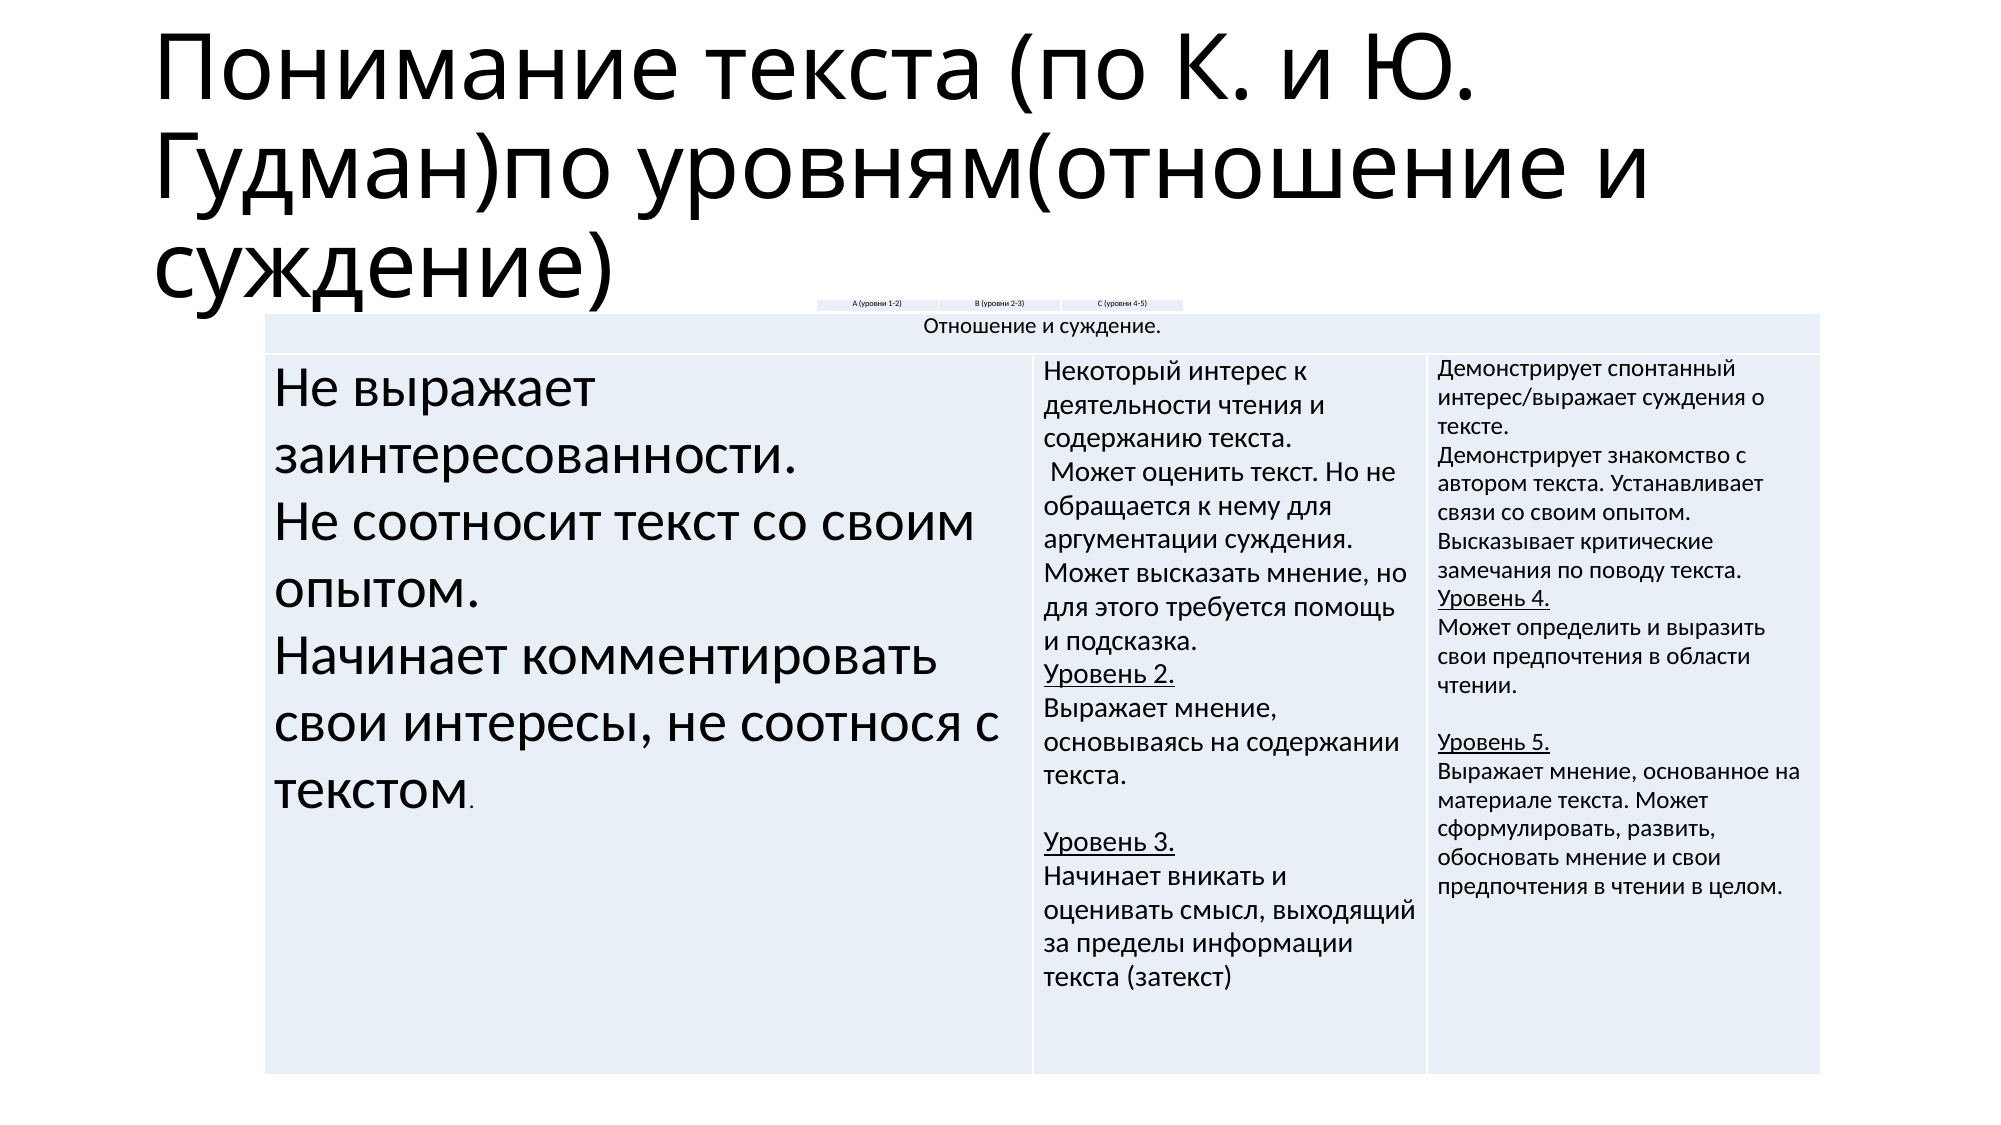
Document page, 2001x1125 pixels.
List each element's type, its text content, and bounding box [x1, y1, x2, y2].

table_header В (уровни 2-3) [939, 300, 1060, 311]
table_header Отношение и суждение. [265, 314, 1820, 353]
table_header С (уровни 4-5) [1062, 300, 1183, 311]
title Понимание текста (по К. и Ю. Гудман)по уровням(отношение и суждение) [137, 59, 1863, 278]
table_cell Некоторый интерес к деятельности чтения и содержанию текста. Может оценить текст. Но не обращается к нему для аргументации суждения. Может высказать мнение, но для этого требуется помощь и подсказка. Уровень 2. Выражает мнение, основываясь на содержании текста. Уровень 3. Начинает вникать и оценивать смысл, выходящий за пределы информации текста (затекст) [1034, 355, 1426, 1074]
table_cell Демонстрирует спонтанный интерес/выражает суждения о тексте. Демонстрирует знакомство с автором текста. Устанавливает связи со своим опытом. Высказывает критические замечания по поводу текста. Уровень 4. Может определить и выразить свои предпочтения в области чтении. Уровень 5. Выражает мнение, основанное на материале текста. Может сформулировать, развить, обосновать мнение и свои предпочтения в чтении в целом. [1428, 355, 1820, 1074]
table_cell Не выражает заинтересованности. Не соотносит текст со своим опытом. Начинает комментировать свои интересы, не соотнося с текстом. [265, 355, 1032, 1074]
table_header А (уровни 1-2) [817, 300, 938, 311]
